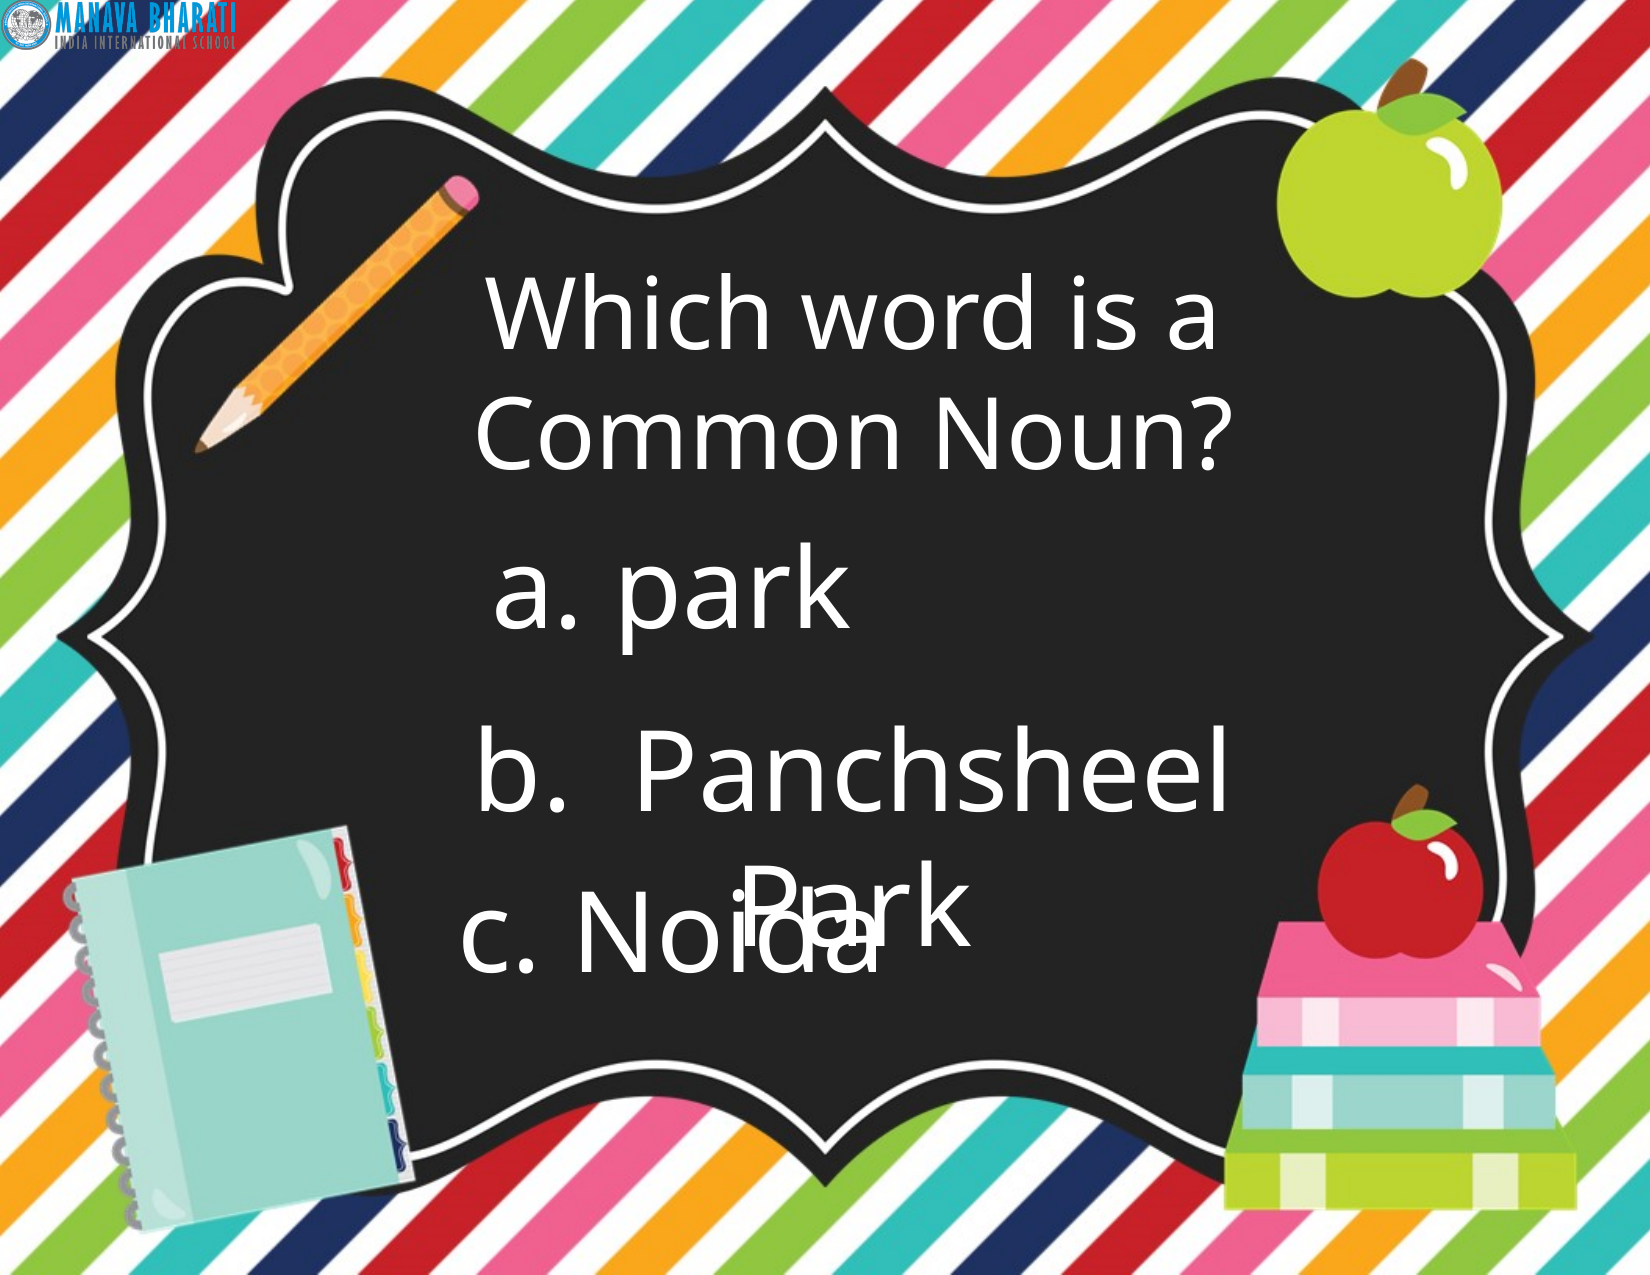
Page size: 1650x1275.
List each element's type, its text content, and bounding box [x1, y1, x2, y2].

text_box b. Panchsheel Park [352, 692, 1355, 977]
text_box a. park [171, 509, 1173, 852]
picture [0, 0, 1650, 1275]
text_box c. Noida [171, 852, 1173, 1003]
text_box Which word is a Common Noun? [445, 242, 1262, 498]
